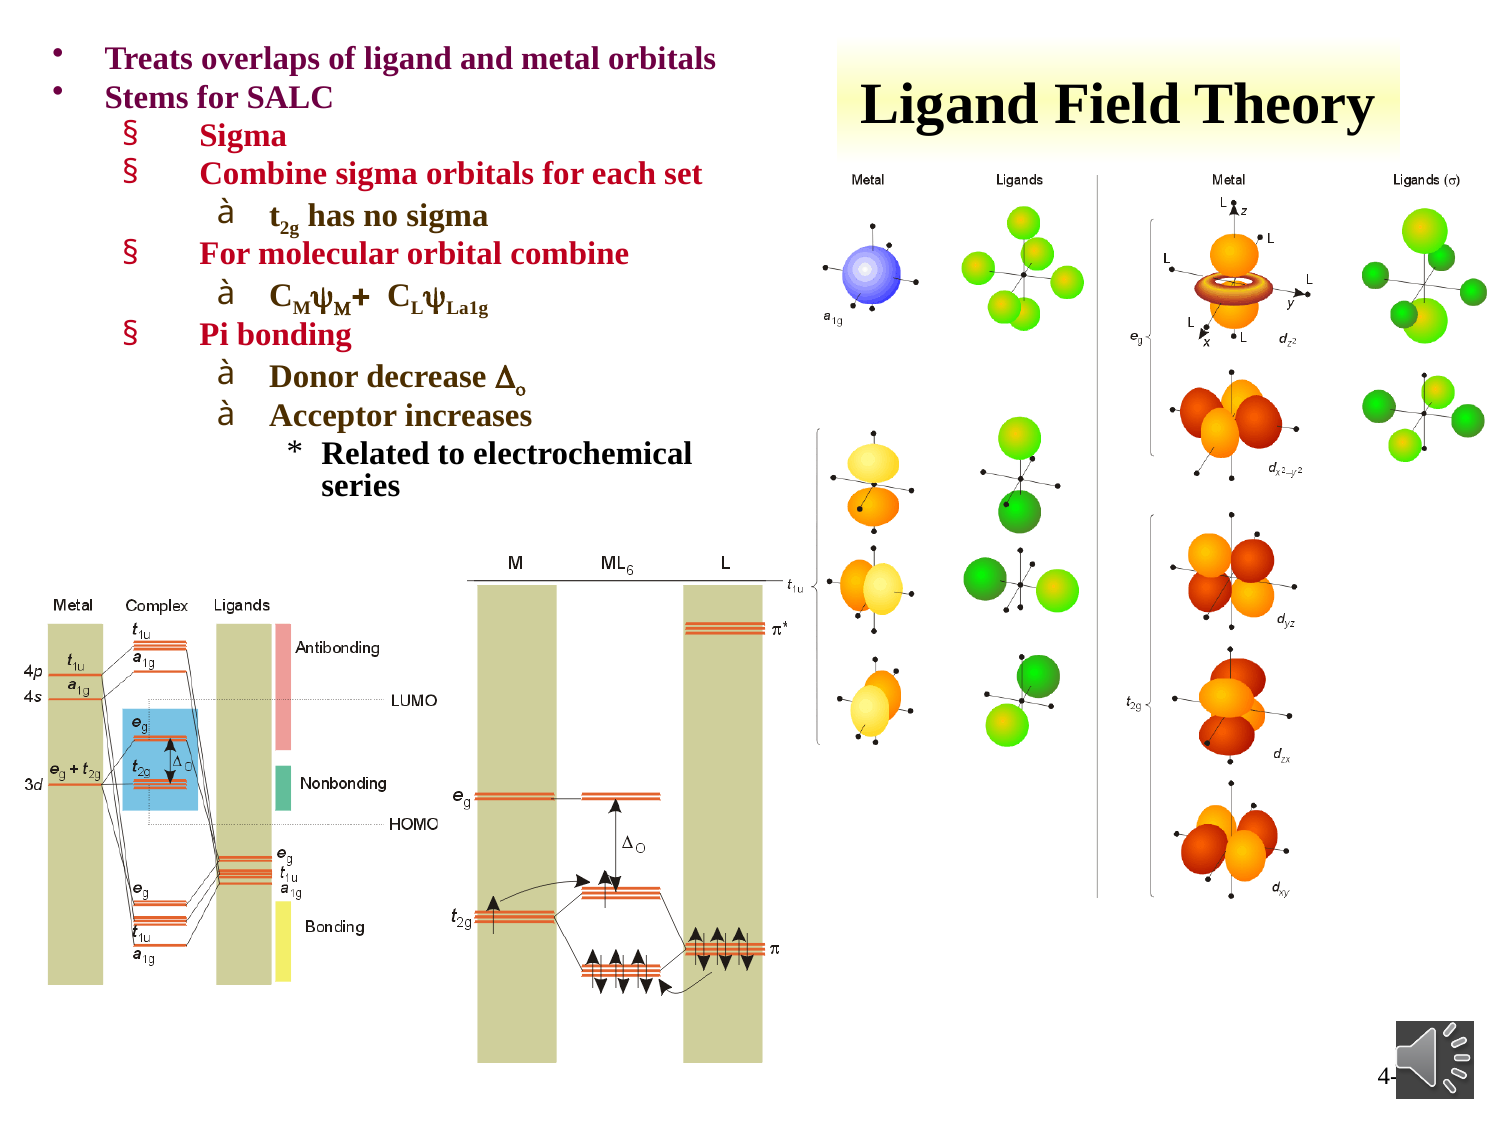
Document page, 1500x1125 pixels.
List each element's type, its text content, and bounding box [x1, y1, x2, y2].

picture [451, 555, 788, 1063]
list Treats overlaps of ligand and metal orbitals Stems for SALC Sigma Combine sigma orbitals for each set t2g has no sigma For molecular orbital combine CMyM+ CLyLa1g Pi bonding Donor decrease Do Acceptor increases Related to electrochemical series [36, 36, 738, 526]
title Ligand Field Theory [836, 36, 1401, 163]
picture [24, 599, 438, 985]
picture [1394, 1019, 1476, 1101]
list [787, 174, 1487, 899]
